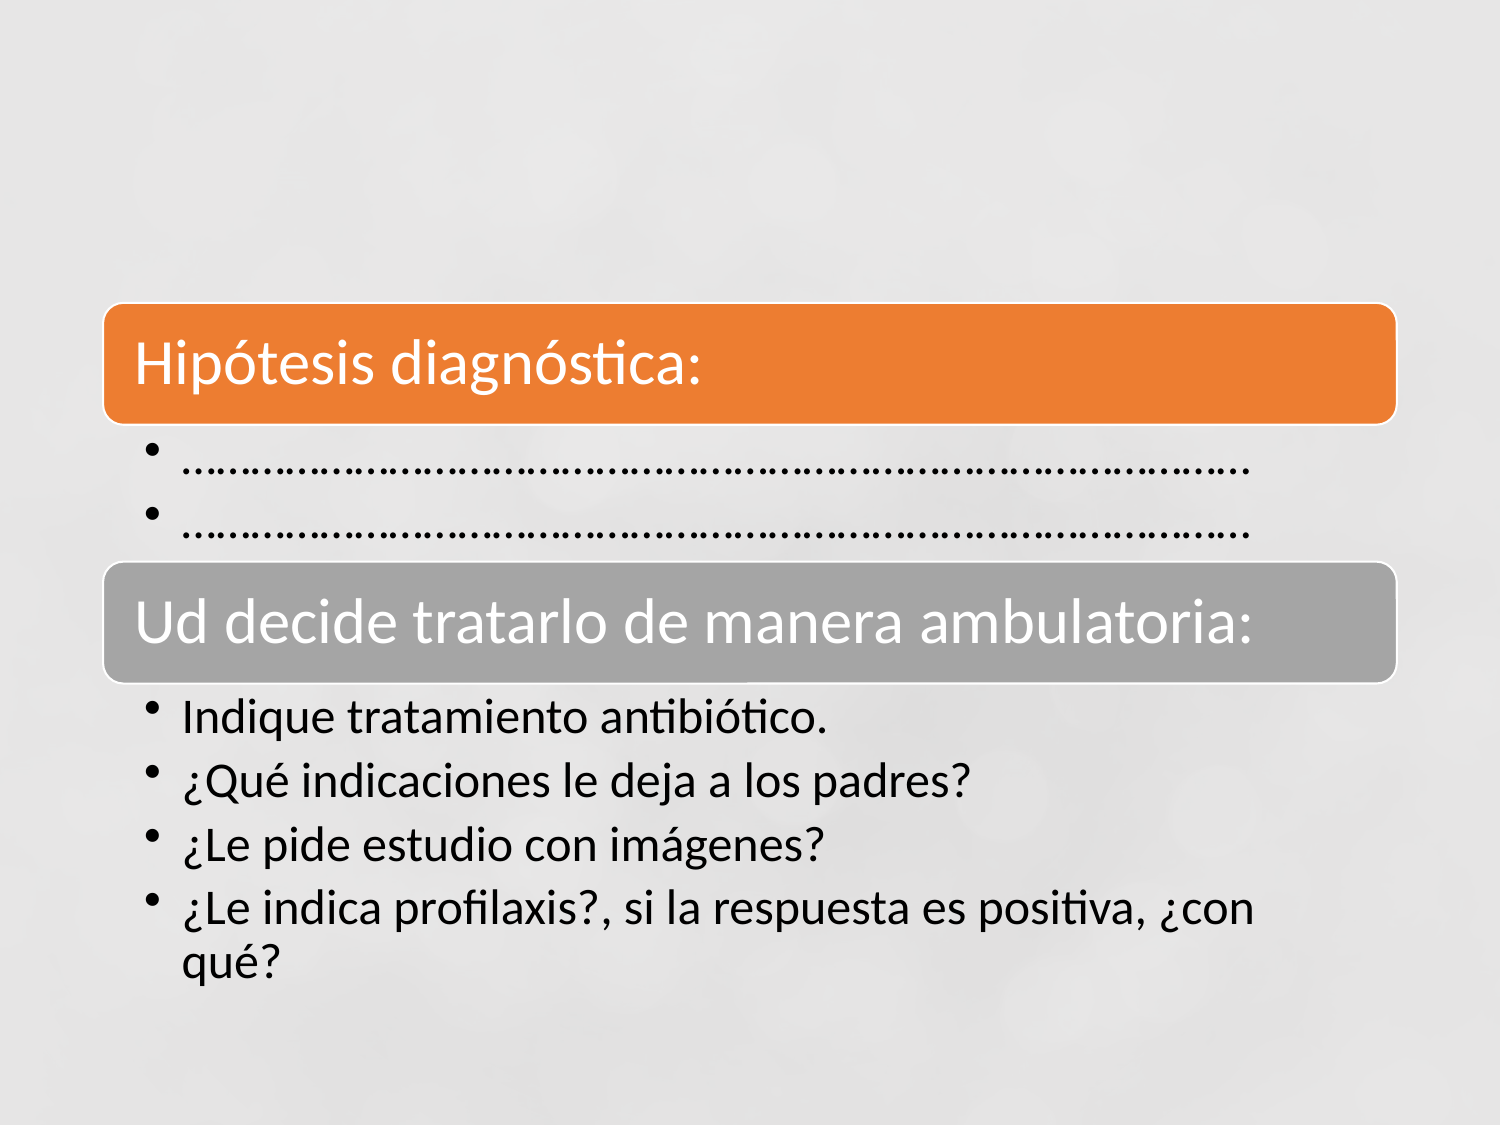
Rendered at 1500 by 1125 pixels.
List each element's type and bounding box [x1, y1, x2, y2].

picture [0, 0, 1500, 1125]
list [103, 299, 1397, 1014]
